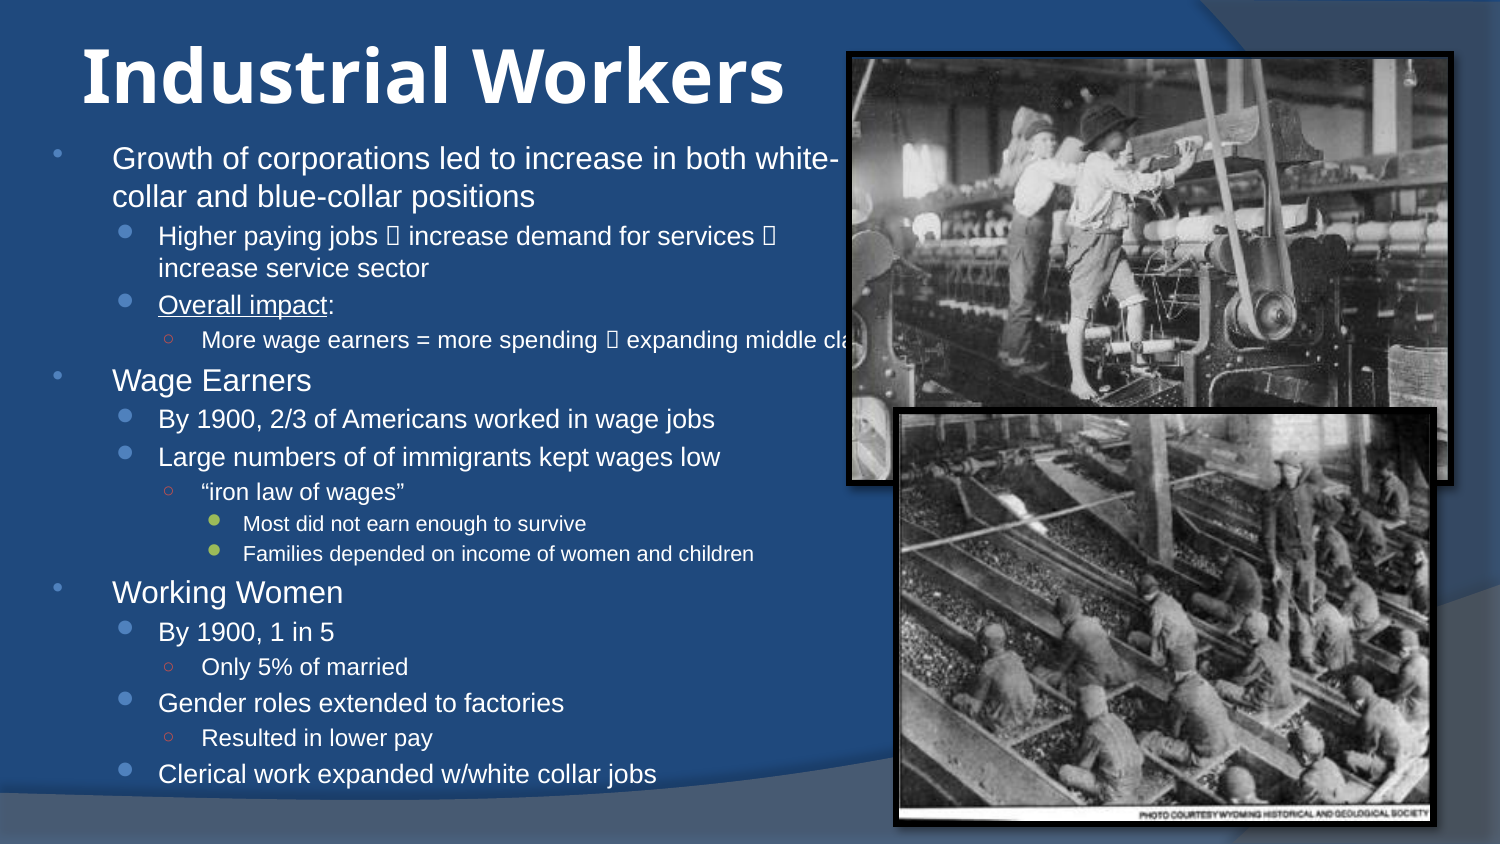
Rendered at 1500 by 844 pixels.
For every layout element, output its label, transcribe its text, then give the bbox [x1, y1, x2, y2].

picture [899, 413, 1431, 822]
title Industrial Workers [75, 3, 1300, 130]
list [851, 57, 1448, 481]
list Growth of corporations led to increase in both white-collar and blue-collar positions Higher paying jobs  increase demand for services  increase service sector Overall impact: More wage earners = more spending  expanding middle class Wage Earners By 1900, 2/3 of Americans worked in wage jobs Large numbers of of immigrants kept wages low “iron law of wages” Most did not earn enough to survive Families depended on income of women and children Working Women By 1900, 1 in 5 Only 5% of married Gender roles extended to factories Resulted in lower pay Clerical work expanded w/white collar jobs [33, 130, 890, 822]
